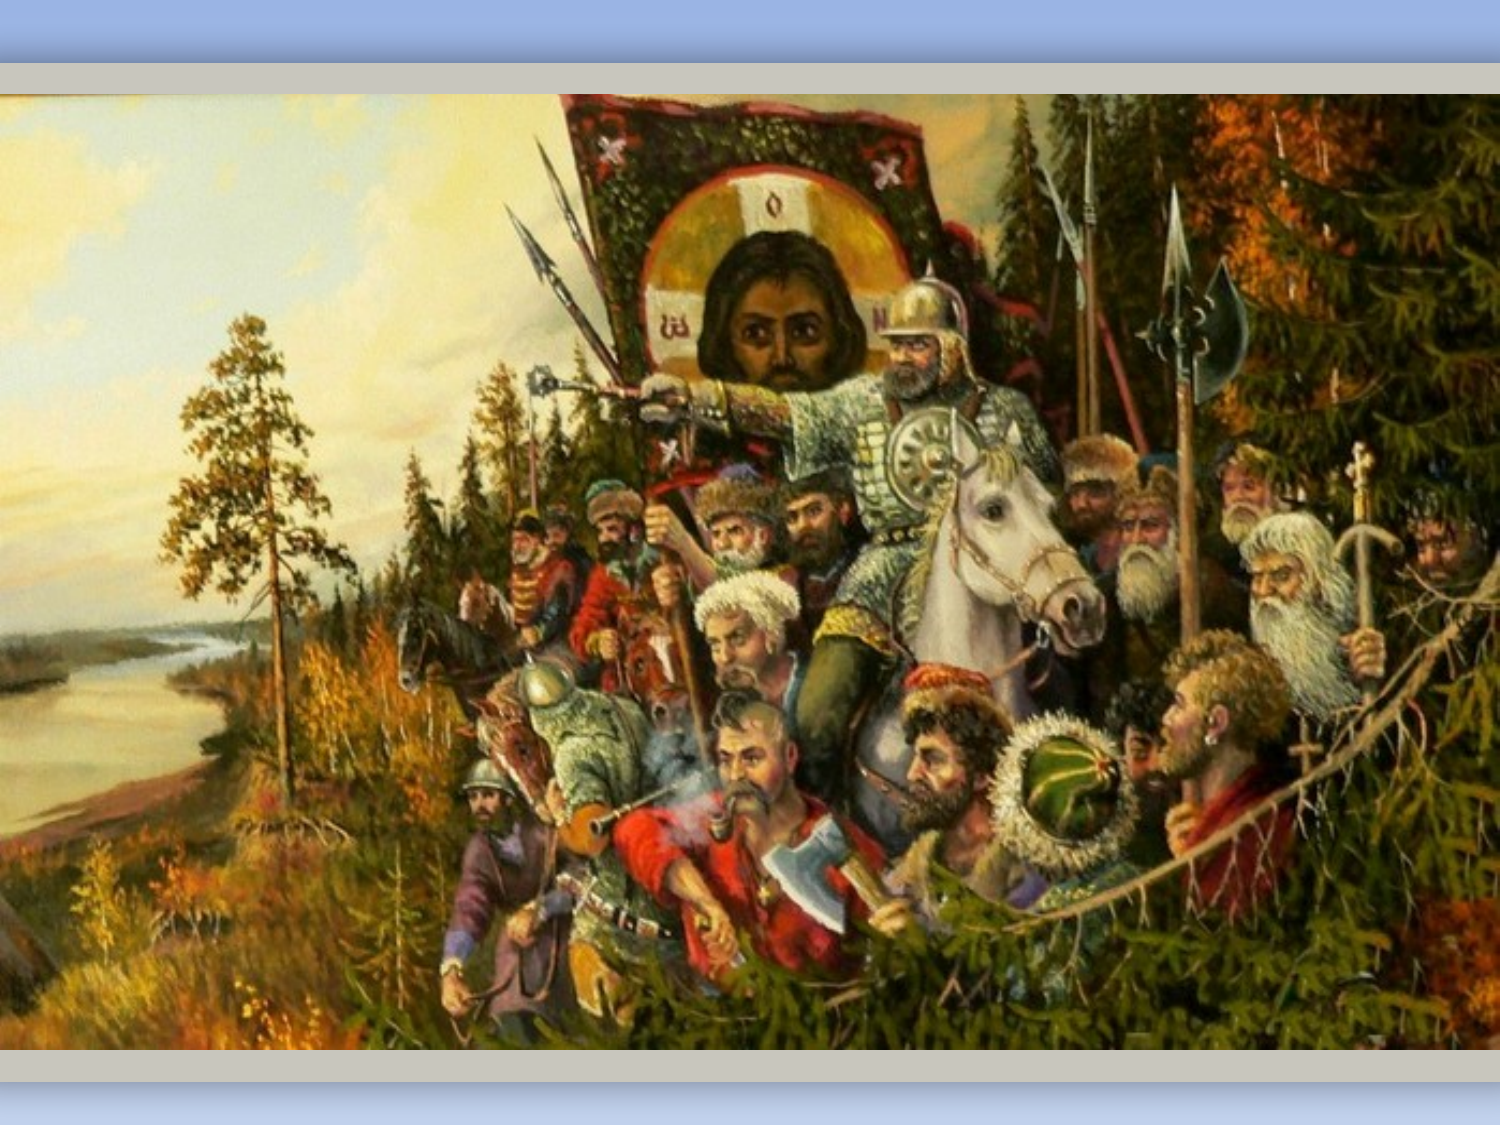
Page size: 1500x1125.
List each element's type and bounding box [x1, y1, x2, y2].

picture [0, 93, 1500, 1051]
